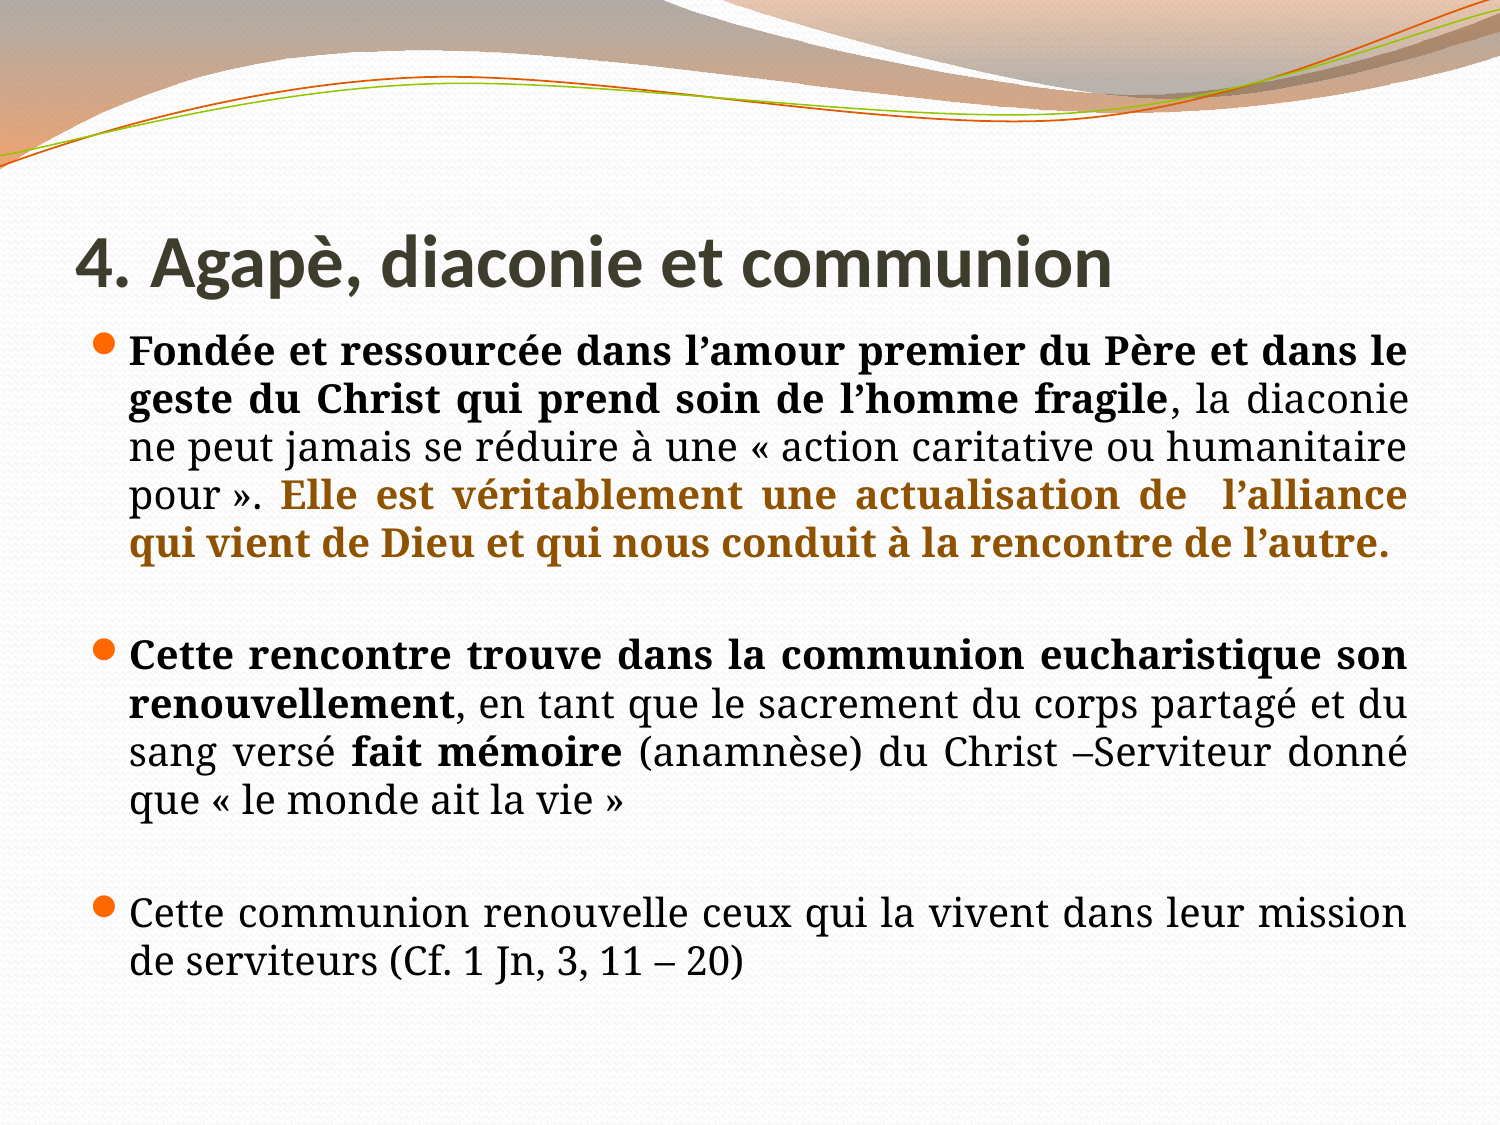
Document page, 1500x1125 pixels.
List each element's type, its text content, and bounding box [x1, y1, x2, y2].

title 4. Agapè, diaconie et communion [75, 115, 1425, 303]
list Fondée et ressourcée dans l’amour premier du Père et dans le geste du Christ qui prend soin de l’homme fragile, la diaconie ne peut jamais se réduire à une « action caritative ou humanitaire pour ». Elle est véritablement une actualisation de l’alliance qui vient de Dieu et qui nous conduit à la rencontre de l’autre. Cette rencontre trouve dans la communion eucharistique son renouvellement, en tant que le sacrement du corps partagé et du sang versé fait mémoire (anamnèse) du Christ –Serviteur donné que « le monde ait la vie » Cette communion renouvelle ceux qui la vivent dans leur mission de serviteurs (Cf. 1 Jn, 3, 11 – 20) [75, 317, 1425, 1038]
